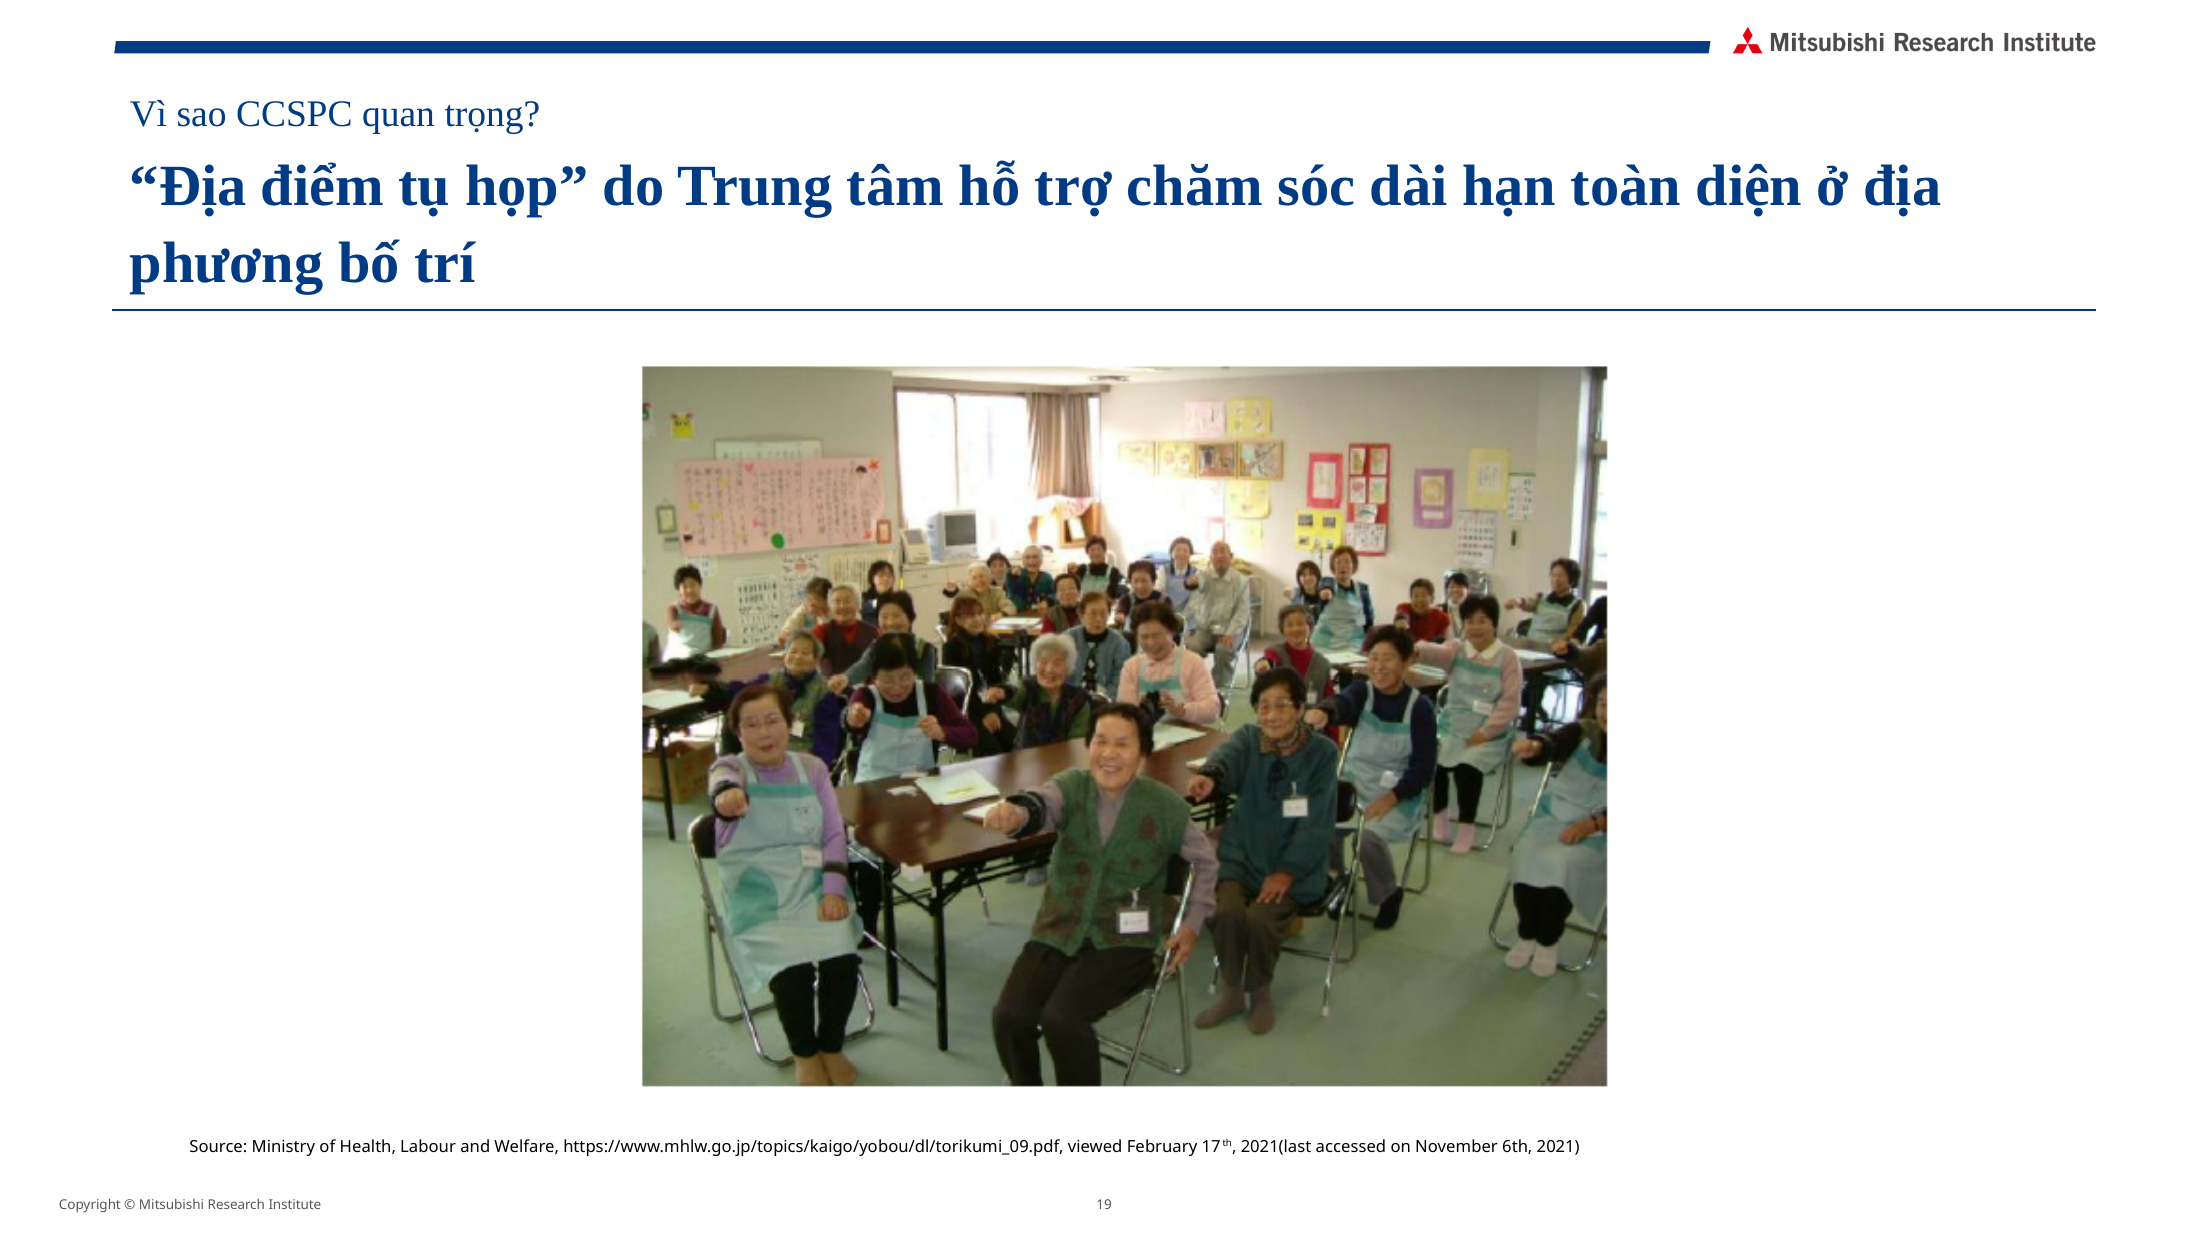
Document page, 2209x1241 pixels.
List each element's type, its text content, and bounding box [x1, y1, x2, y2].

list “Địa điểm tụ họp” do Trung tâm hỗ trợ chăm sóc dài hạn toàn diện ở địa phương bố trí [129, 144, 2079, 295]
picture [639, 365, 1613, 1094]
picture [2, 0, 2207, 71]
title Vì sao CCSPC quan trọng? [129, 88, 2079, 134]
text_box Source: Ministry of Health, Labour and Welfare, https://www.mhlw.go.jp/topics/kaigo/yobou/dl/torikumi_09.pdf, viewed February 17th, 2021(last accessed on November 6th, 2021) [189, 1135, 1978, 1176]
